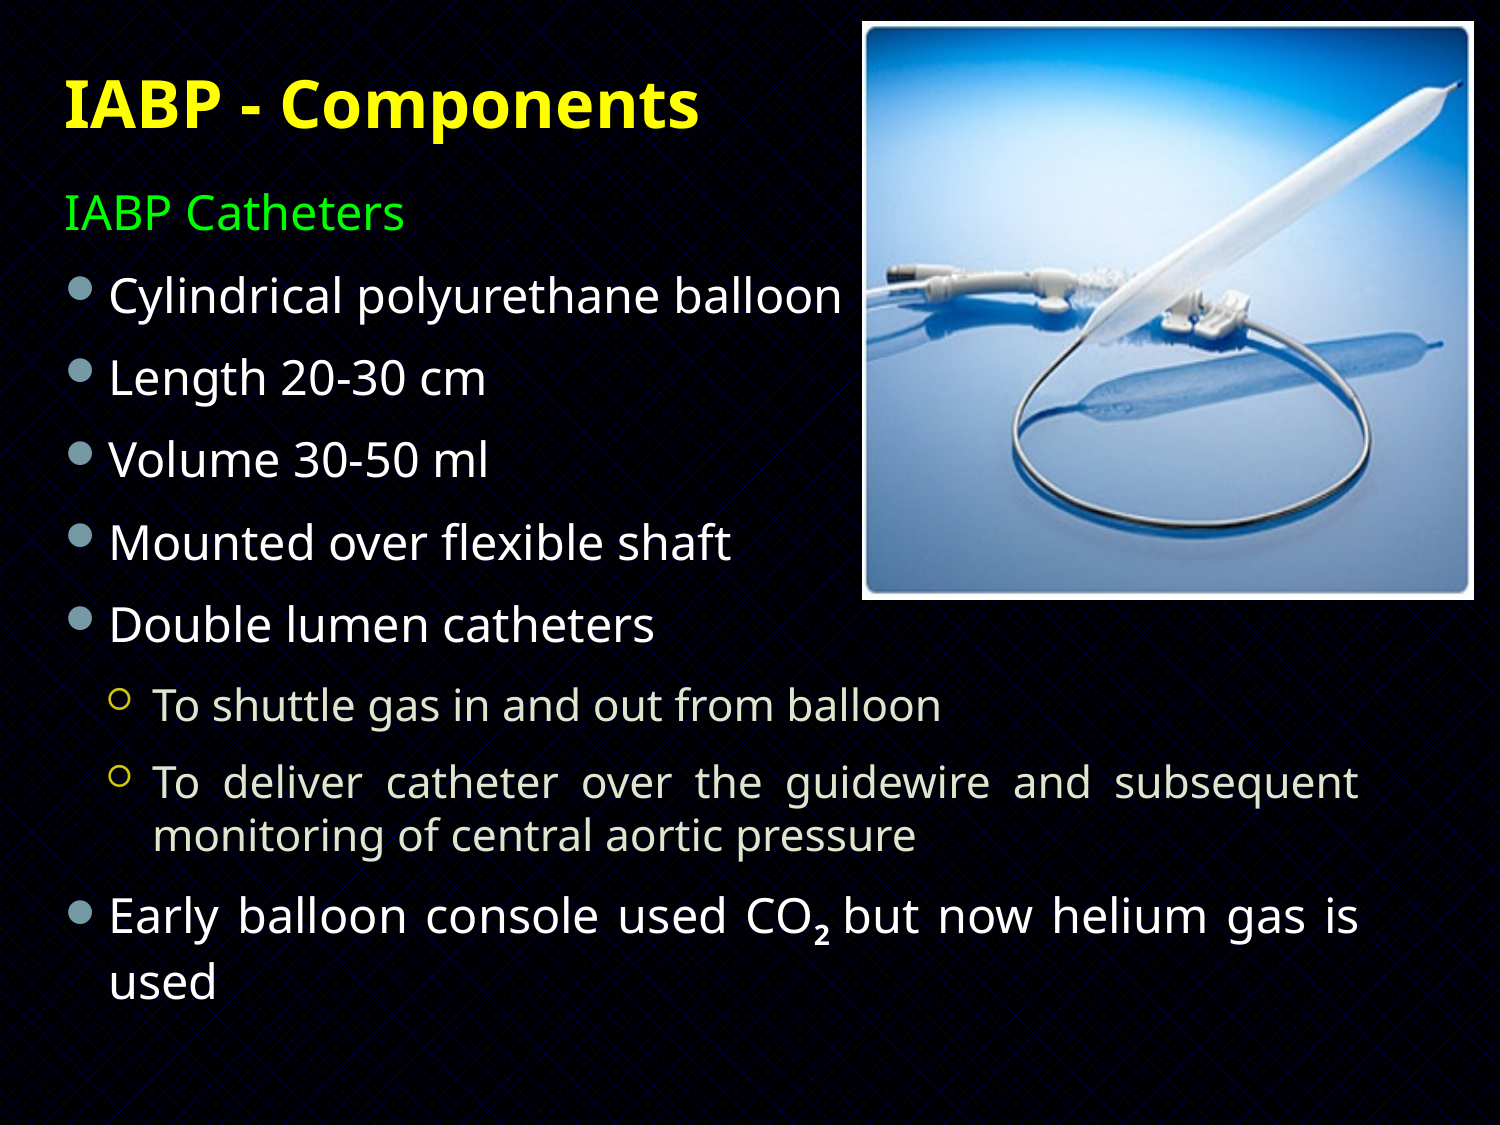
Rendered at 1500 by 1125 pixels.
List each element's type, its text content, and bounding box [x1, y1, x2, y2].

picture [862, 21, 1475, 601]
title IABP - Components [50, 37, 855, 150]
list IABP Catheters Cylindrical polyurethane balloon Length 20-30 cm Volume 30-50 ml Mounted over flexible shaft Double lumen catheters To shuttle gas in and out from balloon To deliver catheter over the guidewire and subsequent monitoring of central aortic pressure Early balloon console used CO2 but now helium gas is used [50, 174, 1375, 1025]
